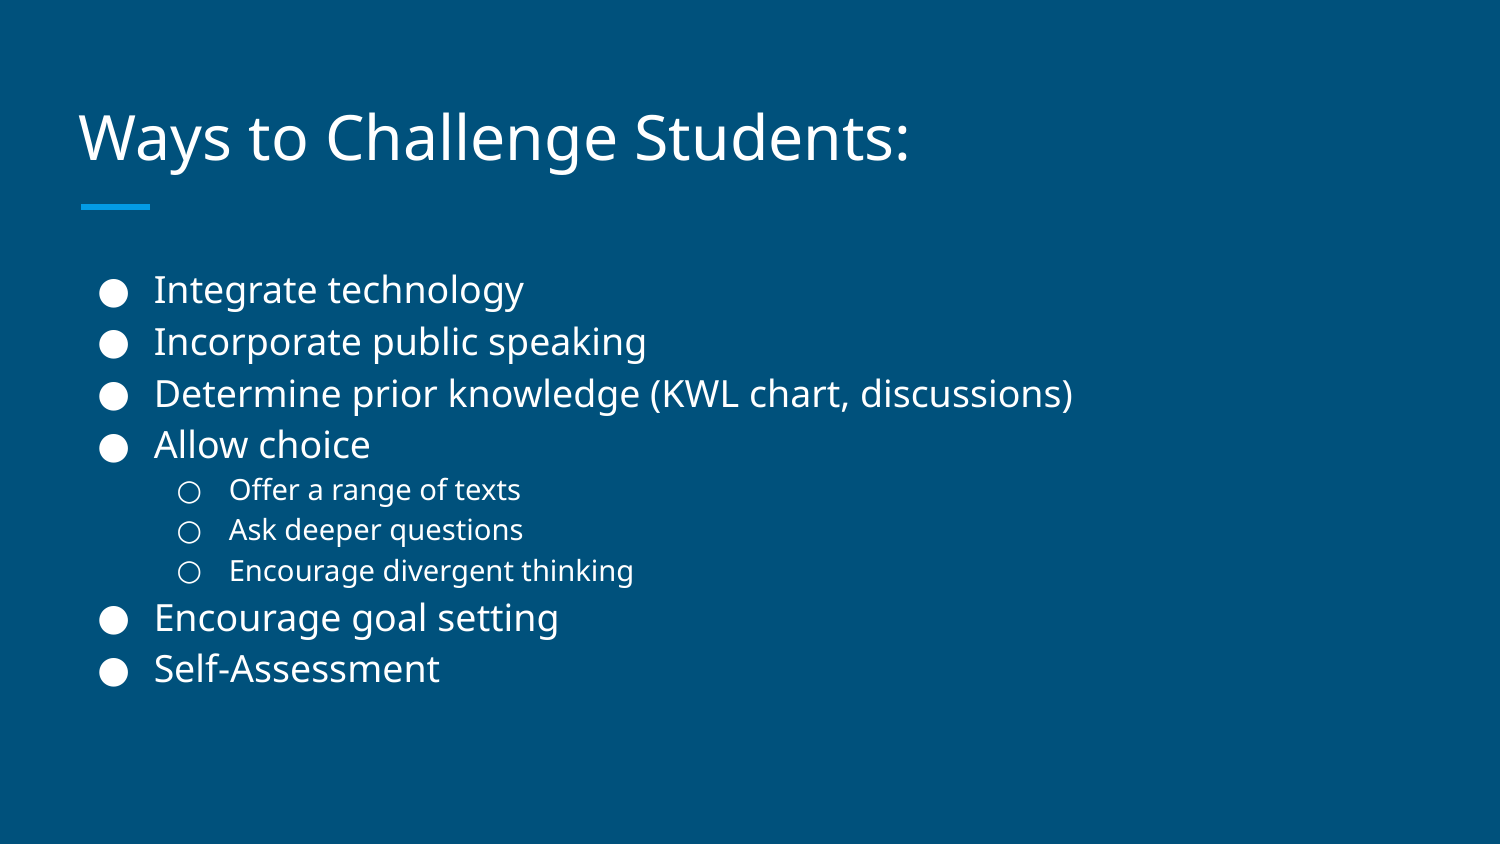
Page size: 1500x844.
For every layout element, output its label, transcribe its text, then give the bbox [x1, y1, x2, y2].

title Ways to Challenge Students: [63, 75, 1437, 188]
list Integrate technology Incorporate public speaking Determine prior knowledge (KWL chart, discussions) Allow choice Offer a range of texts Ask deeper questions Encourage divergent thinking Encourage goal setting Self-Assessment [63, 244, 1437, 750]
